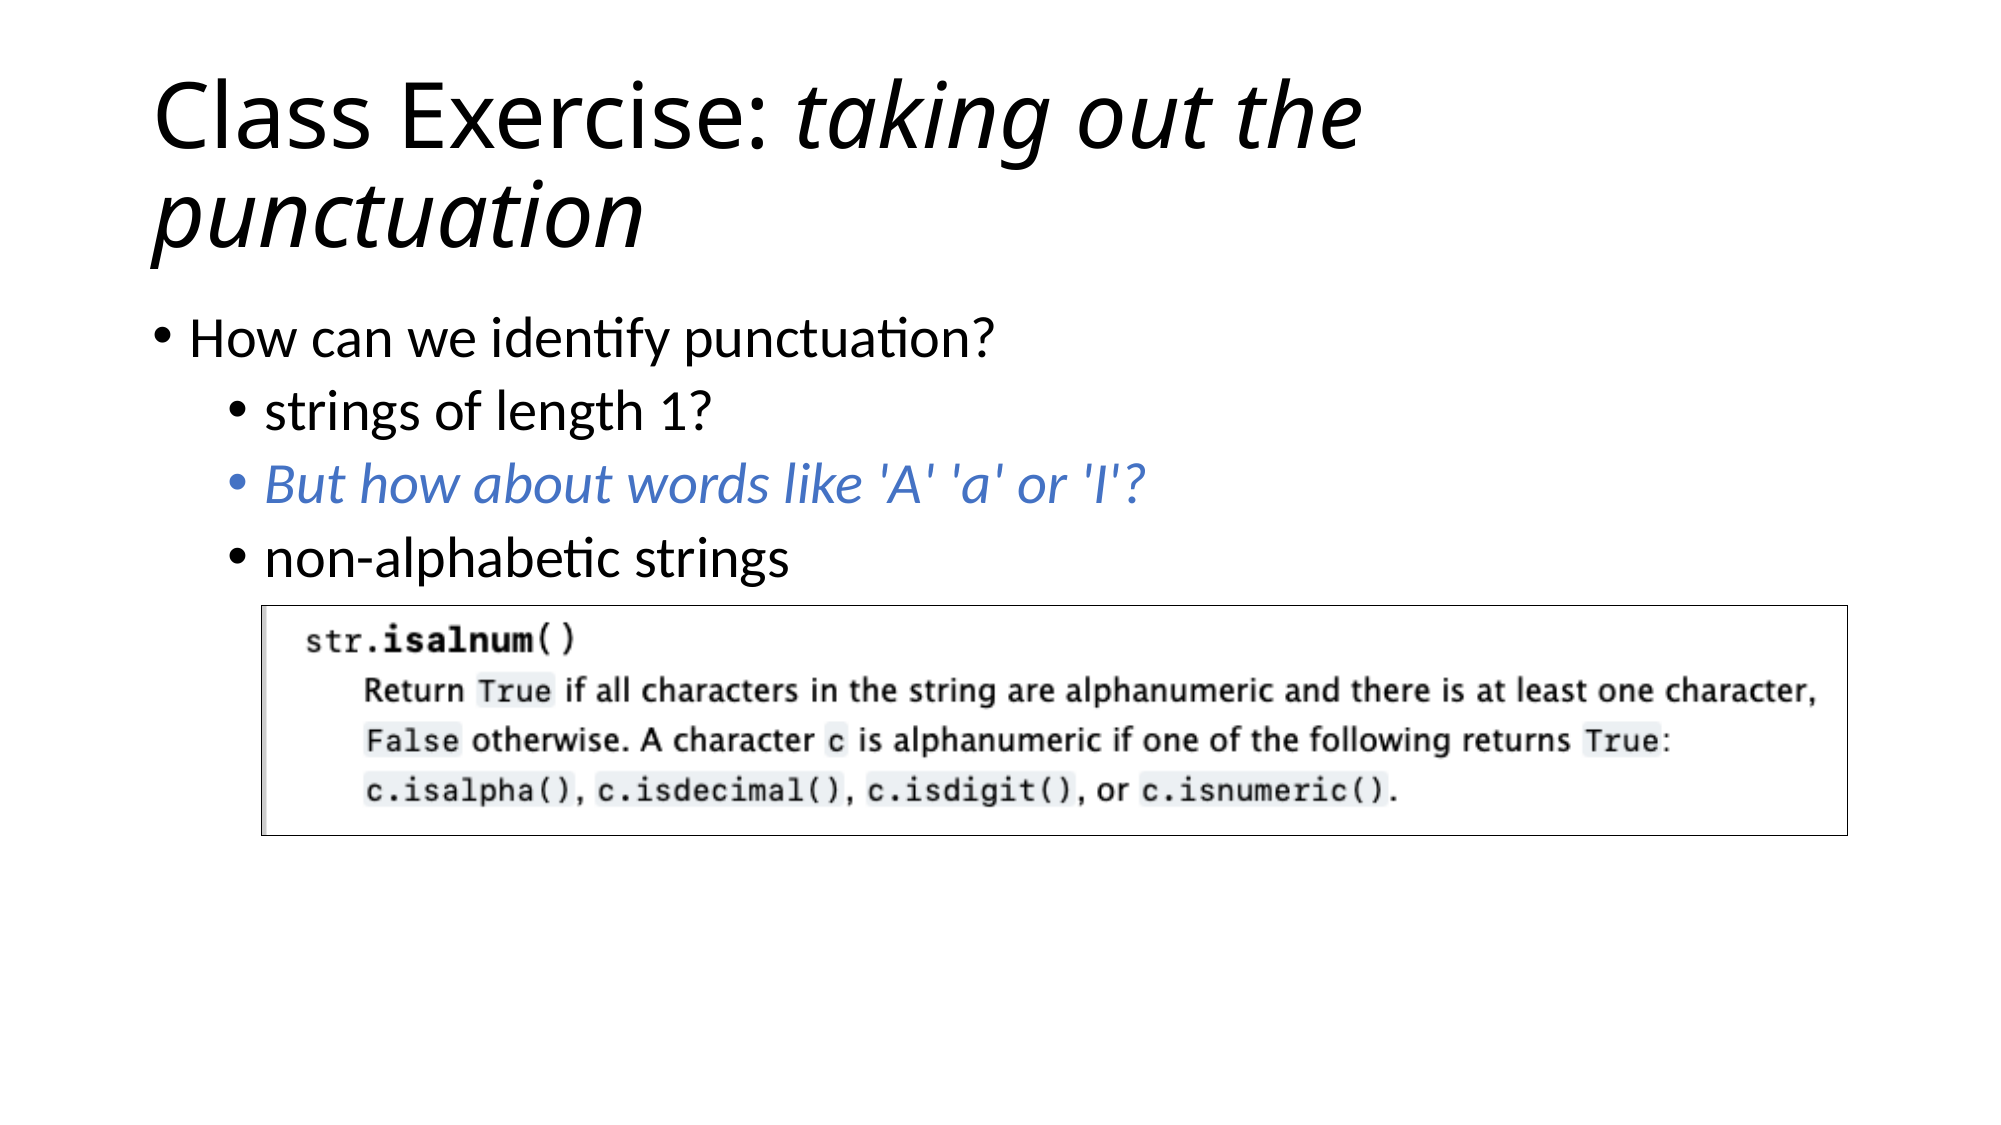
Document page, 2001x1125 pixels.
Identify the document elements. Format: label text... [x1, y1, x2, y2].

picture [261, 605, 1848, 836]
list How can we identify punctuation? strings of length 1? But how about words like 'A' 'a' or 'I'? non-alphabetic strings [137, 299, 1863, 1014]
title Class Exercise: taking out the punctuation [137, 59, 1863, 278]
